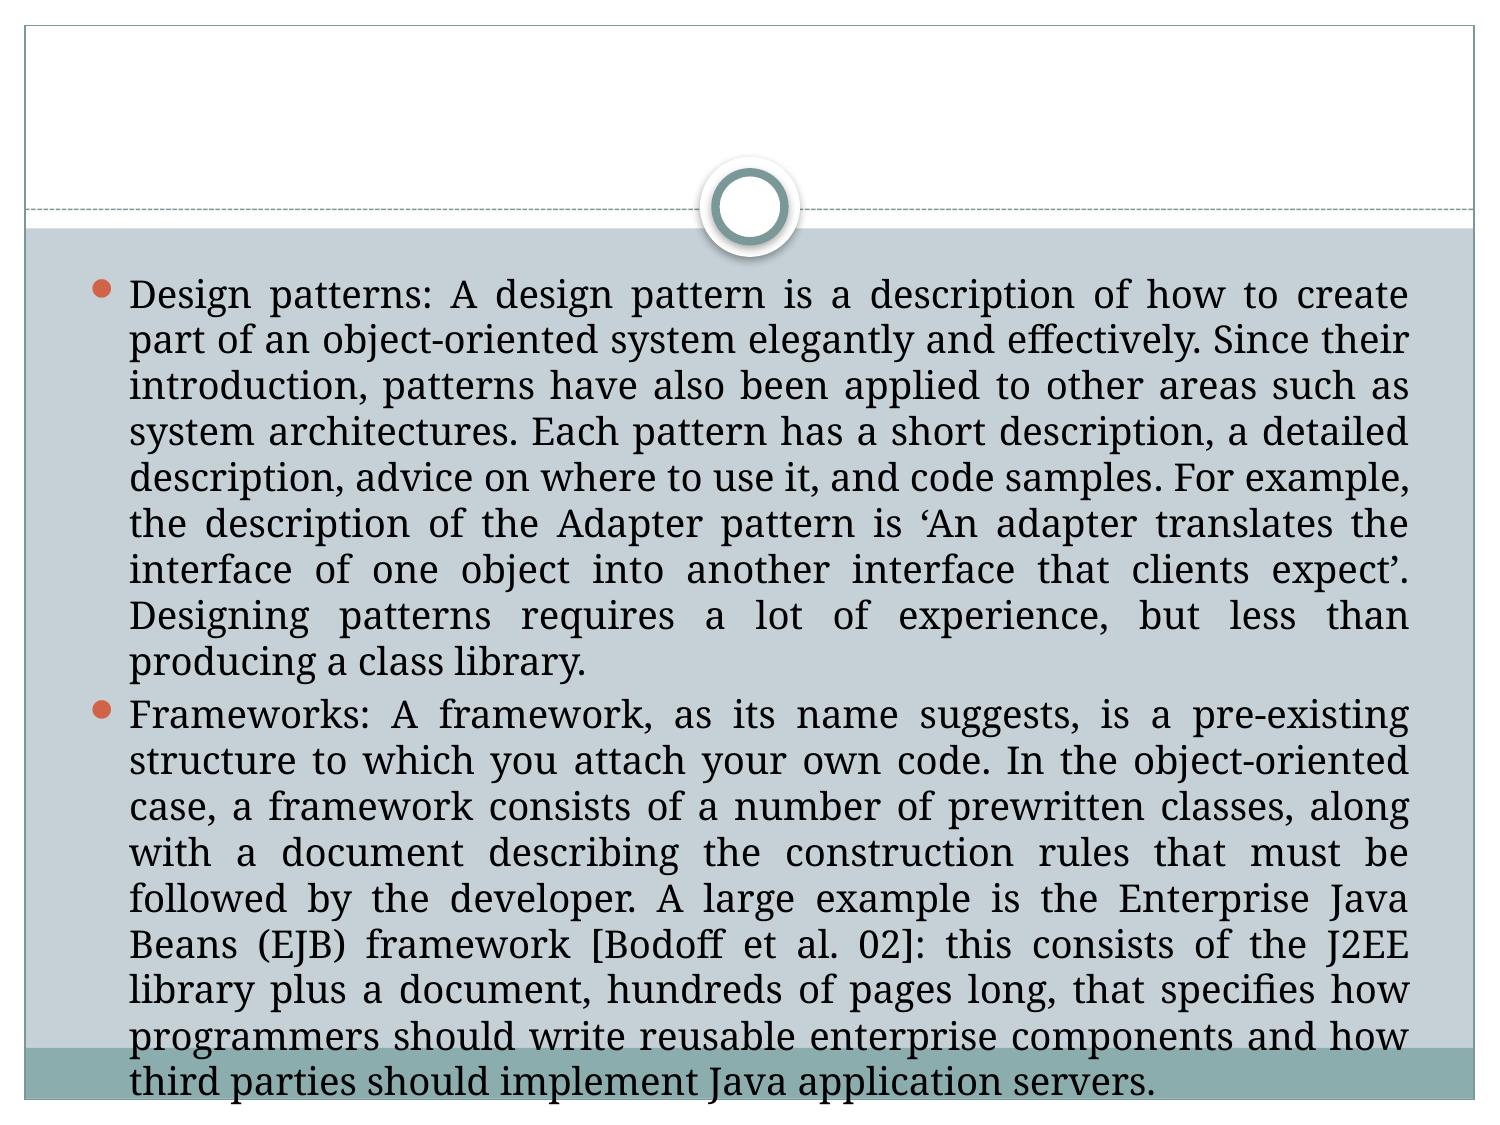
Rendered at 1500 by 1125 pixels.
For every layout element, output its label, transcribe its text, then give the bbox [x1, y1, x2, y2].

list Design patterns: A design pattern is a description of how to create part of an object-oriented system elegantly and effectively. Since their introduction, patterns have also been applied to other areas such as system architectures. Each pattern has a short description, a detailed description, advice on where to use it, and code samples. For example, the description of the Adapter pattern is ‘An adapter translates the interface of one object into another interface that clients expect’. Designing patterns requires a lot of experience, but less than producing a class library. Frameworks: A framework, as its name suggests, is a pre-existing structure to which you attach your own code. In the object-oriented case, a framework consists of a number of prewritten classes, along with a document describing the construction rules that must be followed by the developer. A large example is the Enterprise Java Beans (EJB) framework [Bodoff et al. 02]: this consists of the J2EE library plus a document, hundreds of pages long, that speciﬁes how programmers should write reusable enterprise components and how third parties should implement Java application servers. [75, 262, 1425, 1125]
